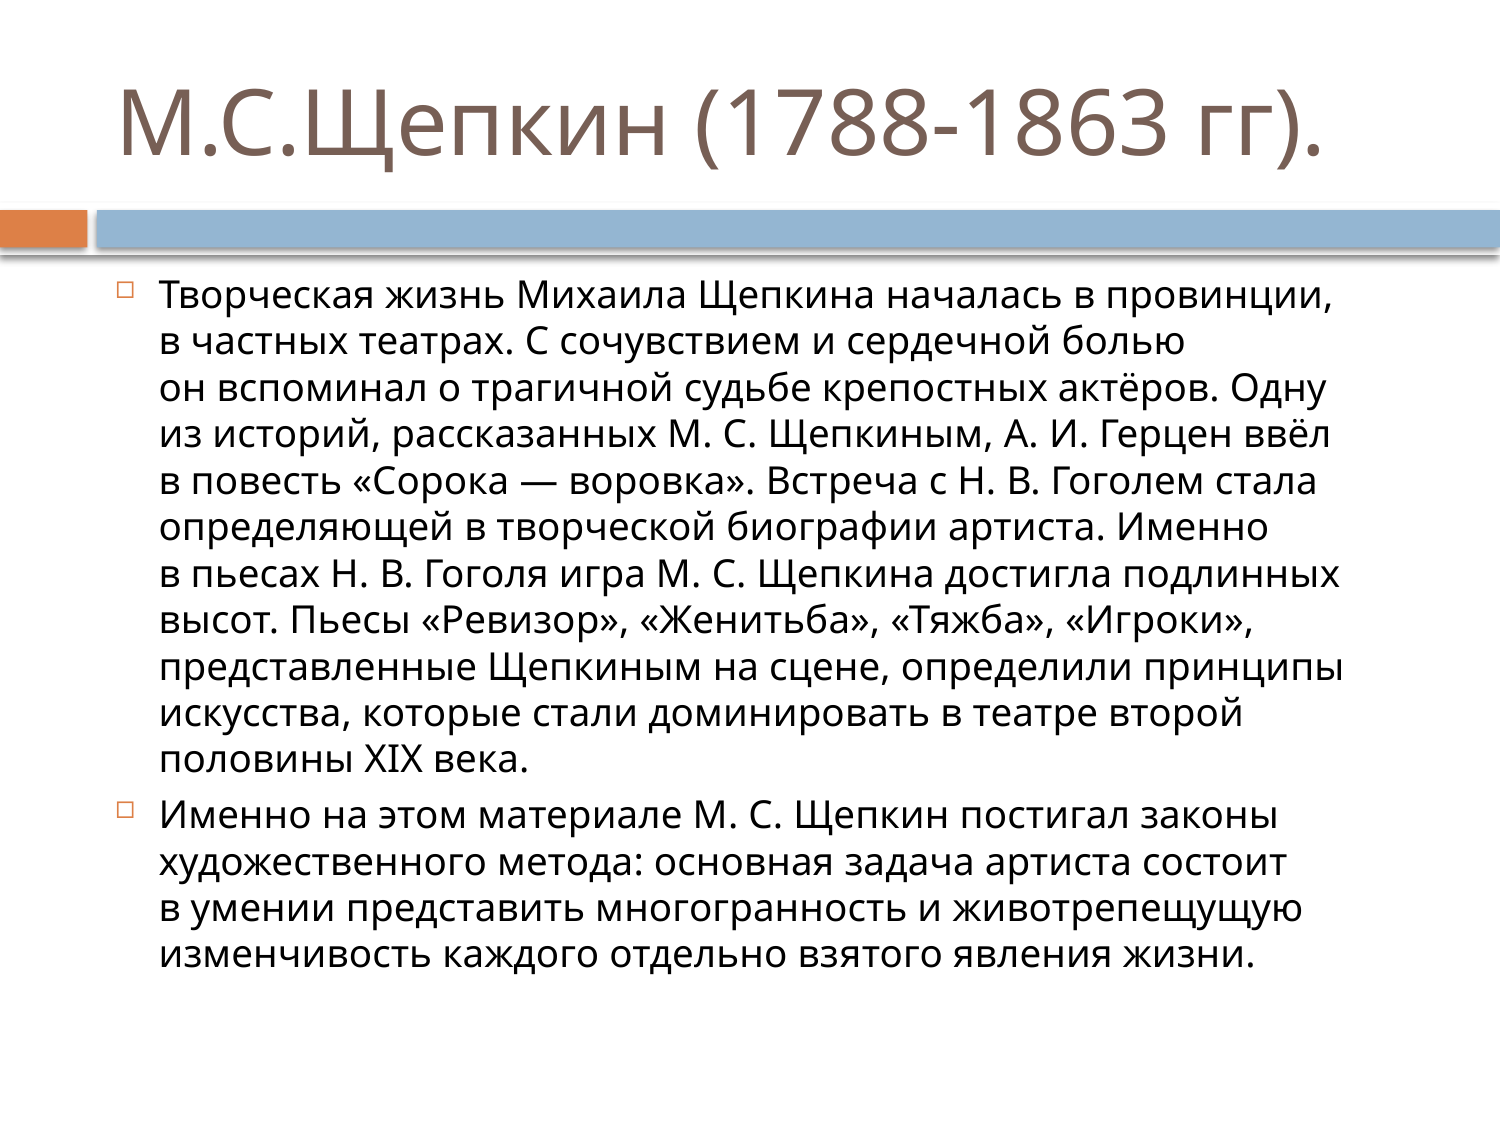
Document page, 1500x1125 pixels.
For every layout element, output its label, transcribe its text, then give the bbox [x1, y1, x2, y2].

list Творческая жизнь Михаила Щепкина началась в провинции, в частных театрах. С сочувствием и сердечной болью он вспоминал о трагичной судьбе крепостных актёров. Одну из историй, рассказанных М. С. Щепкиным, А. И. Герцен ввёл в повесть «Сорока — воровка». Встреча с Н. В. Гоголем стала определяющей в творческой биографии артиста. Именно в пьесах Н. В. Гоголя игра М. С. Щепкина достигла подлинных высот. Пьесы «Ревизор», «Женитьба», «Тяжба», «Игроки», представленные Щепкиным на сцене, определили принципы искусства, которые стали доминировать в театре второй половины XIX века. Именно на этом материале М. С. Щепкин постигал законы художественного метода: основная задача артиста состоит в умении представить многогранность и животрепещущую изменчивость каждого отдельно взятого явления жизни. [100, 262, 1438, 1000]
title М.С.Щепкин (1788-1863 гг). [100, 37, 1438, 200]
